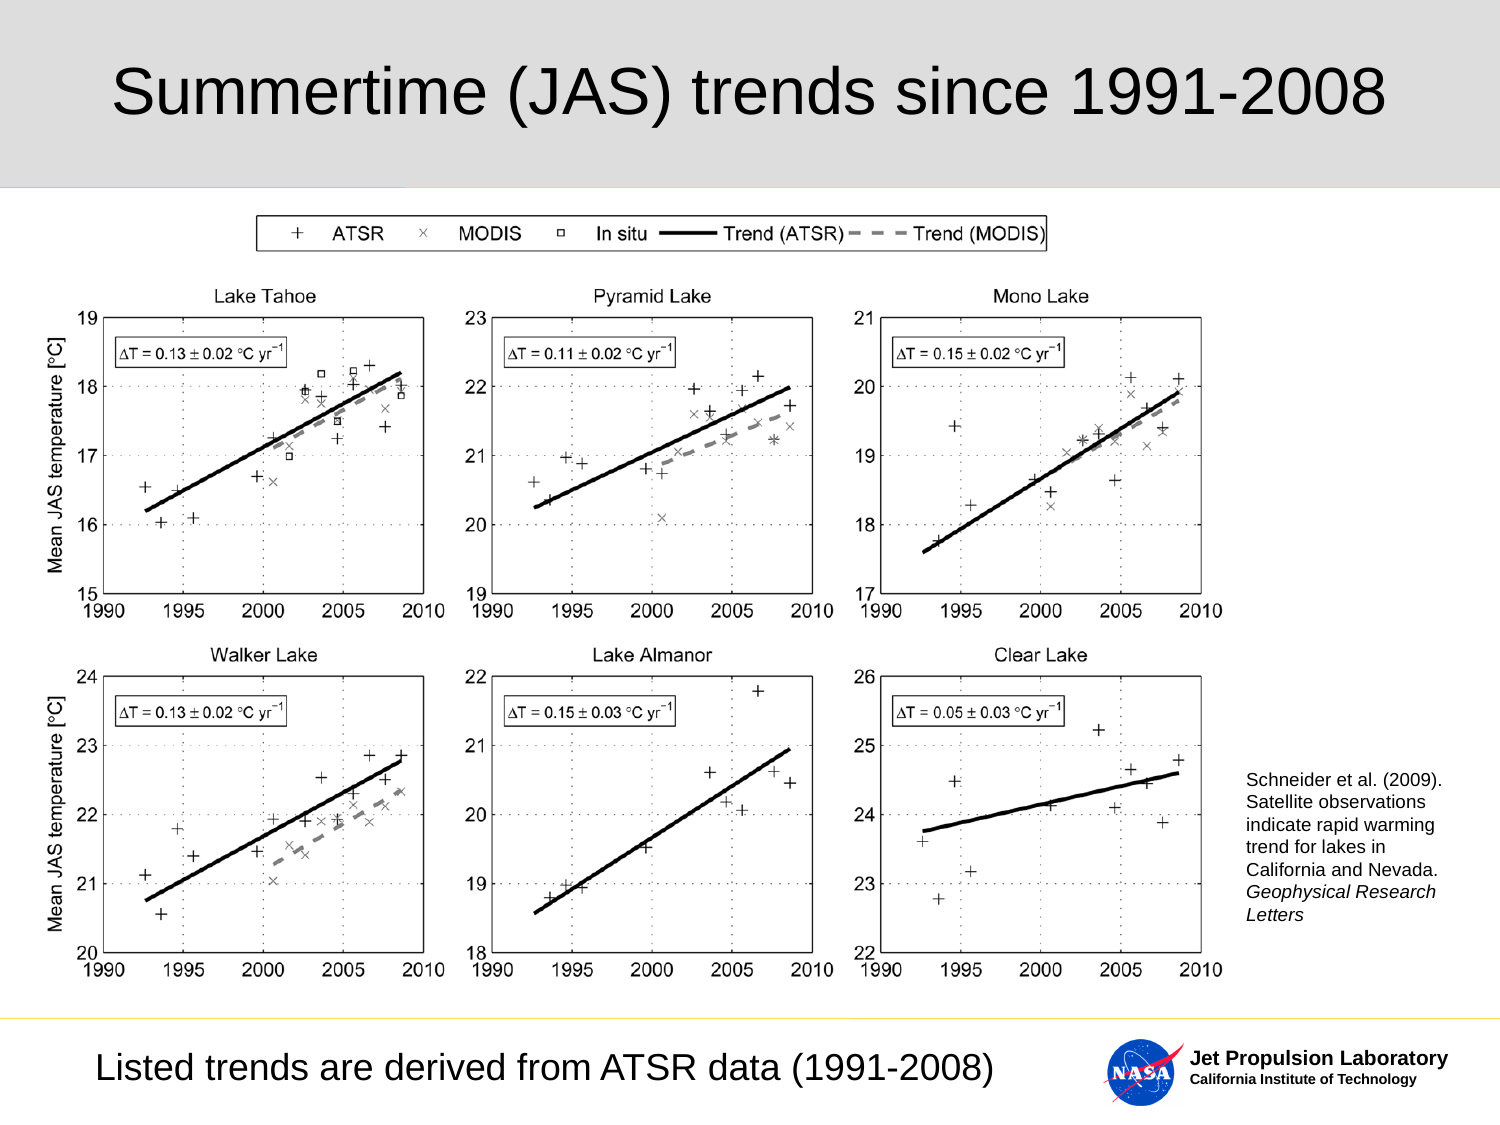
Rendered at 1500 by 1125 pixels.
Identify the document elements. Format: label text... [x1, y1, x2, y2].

text_box [104, 933, 1380, 1008]
picture [1103, 1039, 1184, 1106]
text_box Listed trends are derived from ATSR data (1991-2008) [80, 1035, 1011, 1096]
text_box Schneider et al. (2009). Satellite observations indicate rapid warming trend for lakes in California and Nevada. Geophysical Research Letters [1263, 759, 1468, 933]
title Summertime (JAS) trends since 1991-2008 [74, 0, 1426, 176]
text_box [104, 203, 1380, 759]
picture [38, 215, 1258, 986]
